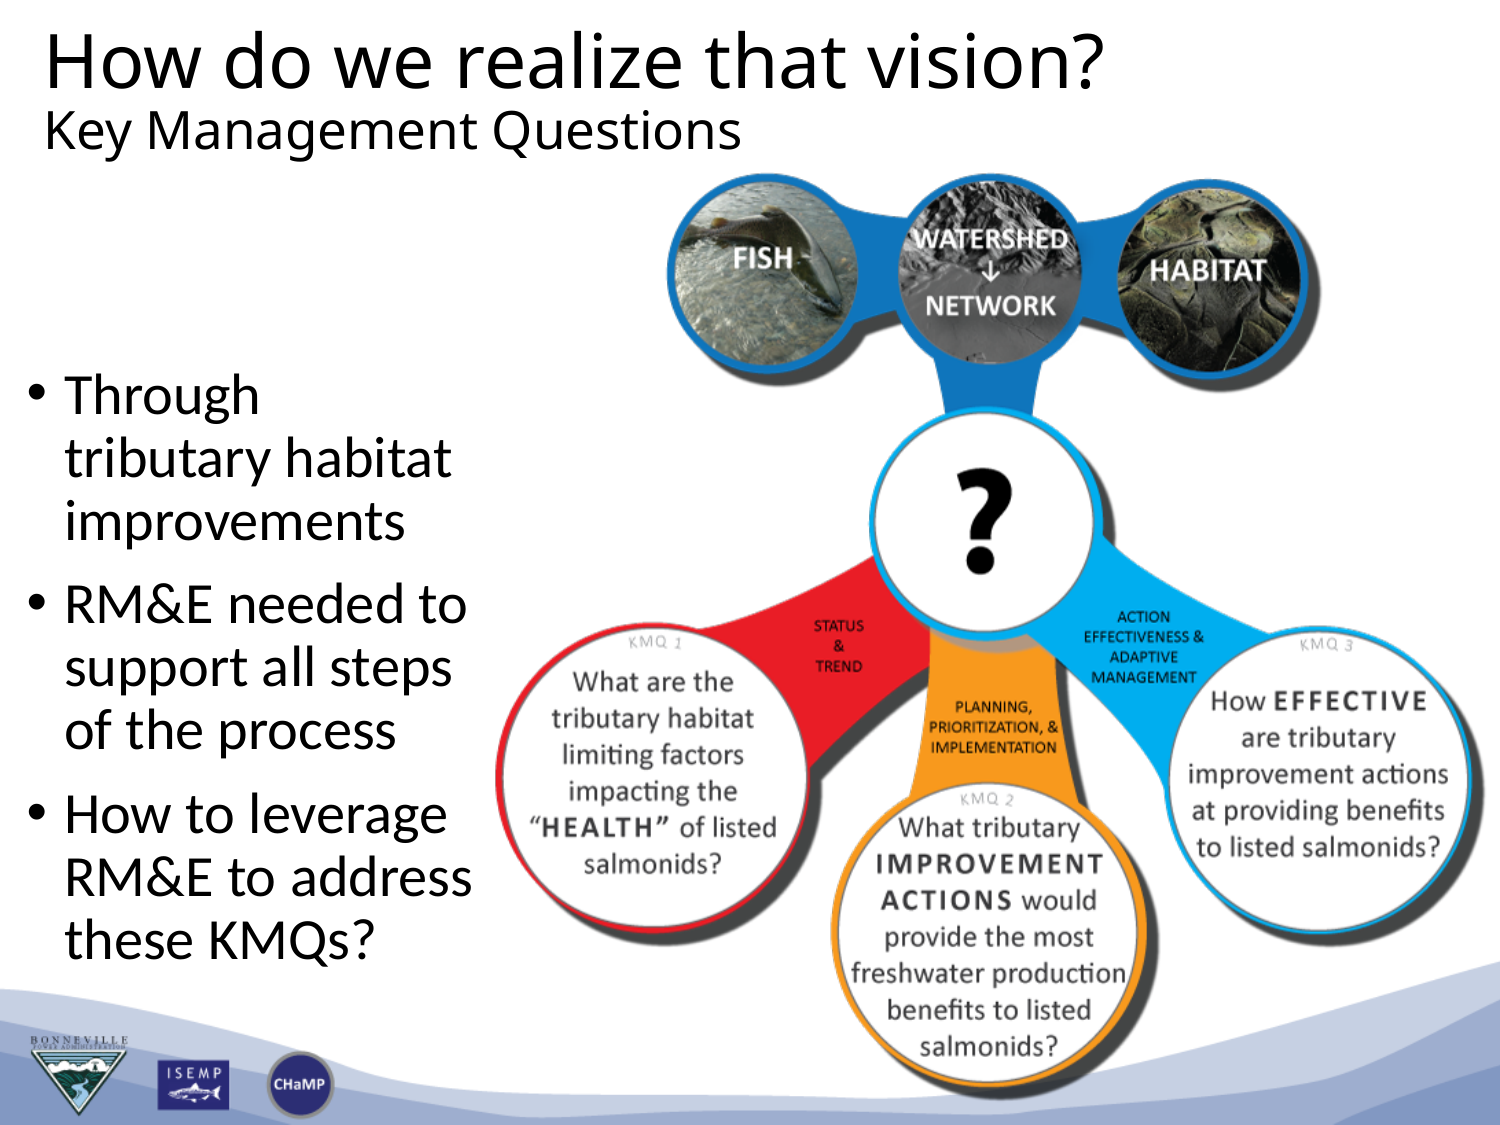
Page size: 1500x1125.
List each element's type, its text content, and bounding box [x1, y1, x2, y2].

list Through tributary habitat improvements RM&E needed to support all steps of the process How to leverage RM&E to address these KMQs? [11, 265, 445, 980]
picture [0, 0, 1500, 1125]
title How do we realize that vision? Key Management Questions [28, 14, 1323, 170]
